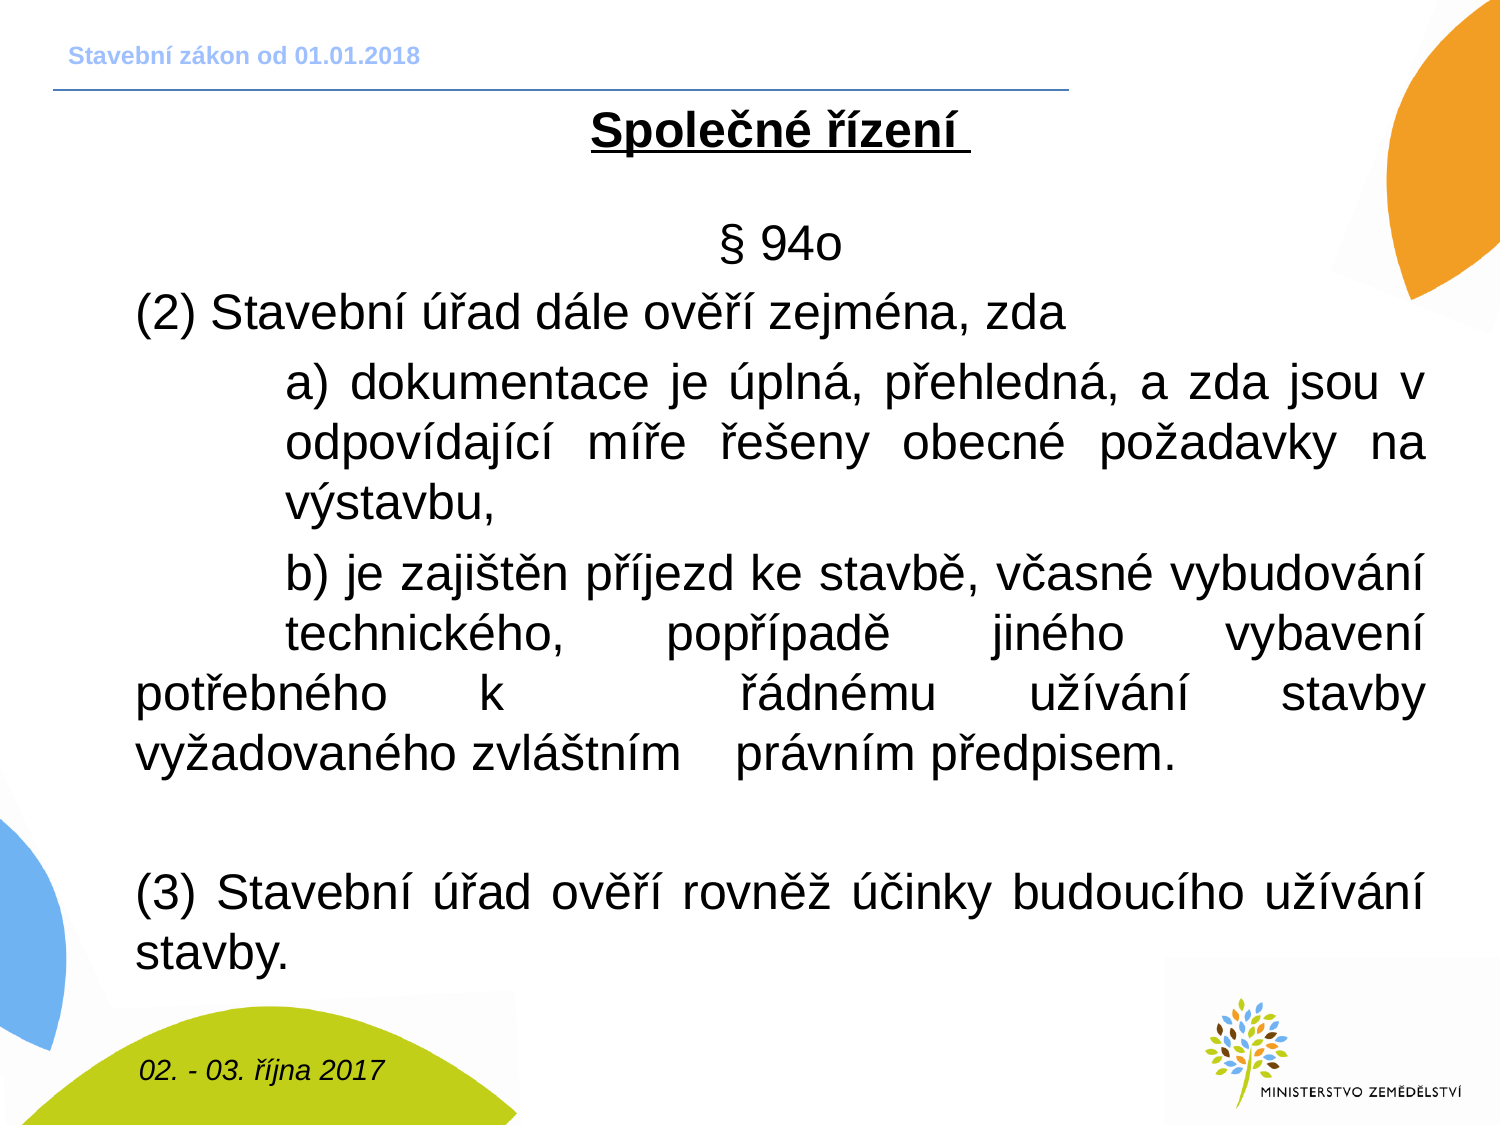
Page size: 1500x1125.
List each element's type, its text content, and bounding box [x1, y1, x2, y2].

list Společné řízení § 94o (2) Stavební úřad dále ověří zejména, zda a) dokumentace je úplná, přehledná, a zda jsou v odpovídající míře řešeny obecné požadavky na výstavbu, b) je zajištěn příjezd ke stavbě, včasné vybudování technického, popřípadě jiného vybavení potřebného k řádnému užívání stavby vyžadovaného zvláštním právním předpisem. (3) Stavební úřad ověří rovněž účinky budoucího užívání stavby. [120, 90, 1442, 1041]
text_box 02. - 03. října 2017 [123, 1043, 459, 1094]
title Stavební zákon od 01.01.2018 [53, 19, 491, 89]
picture [0, 0, 1500, 1125]
